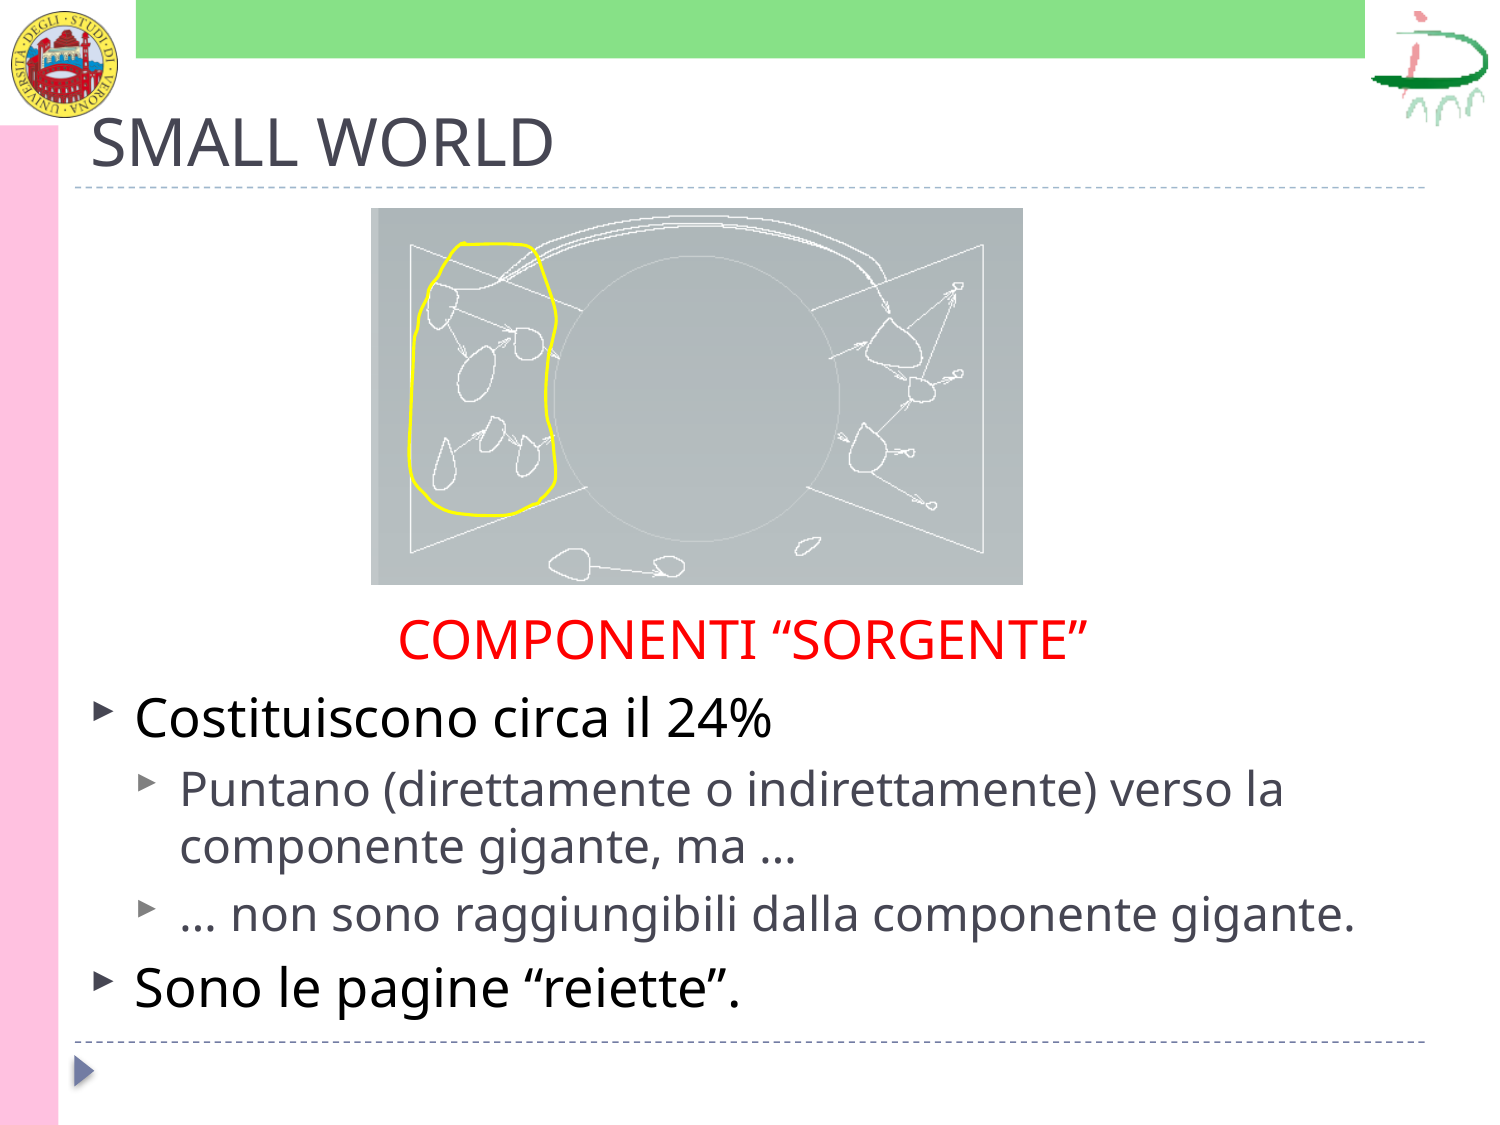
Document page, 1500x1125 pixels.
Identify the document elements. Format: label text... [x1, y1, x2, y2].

picture [1371, 11, 1489, 129]
picture [11, 11, 118, 118]
title SMALL WORLD [74, 81, 1426, 188]
picture [371, 207, 1023, 585]
list Componenti “sorgente” Costituiscono circa il 24% Puntano (direttamente o indirettamente) verso la componente gigante, ma … … non sono raggiungibili dalla componente gigante. Sono le pagine “reiette”. [74, 597, 1426, 1011]
